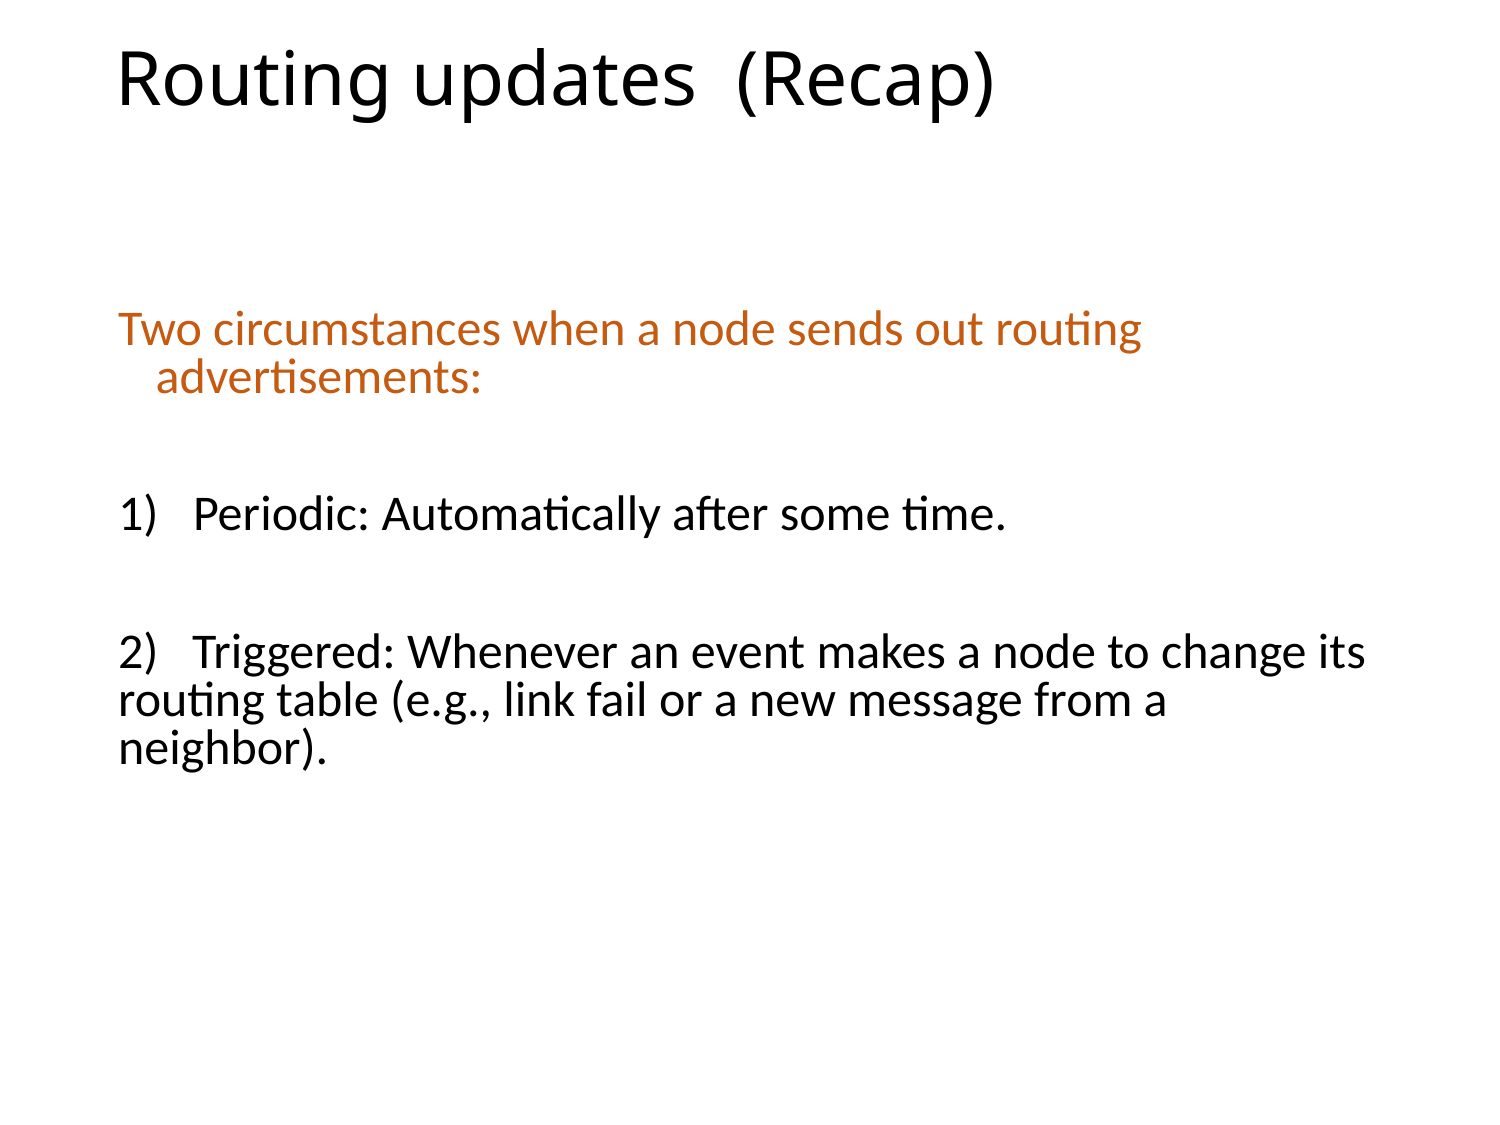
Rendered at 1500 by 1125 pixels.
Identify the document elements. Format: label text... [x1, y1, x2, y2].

title Routing updates (Recap) [100, 28, 1459, 135]
list Two circumstances when a node sends out routing advertisements: Periodic: Automatically after some time. 2) Triggered: Whenever an event makes a node to change its routing table (e.g., link fail or a new message from a neighbor). [103, 299, 1397, 1014]
